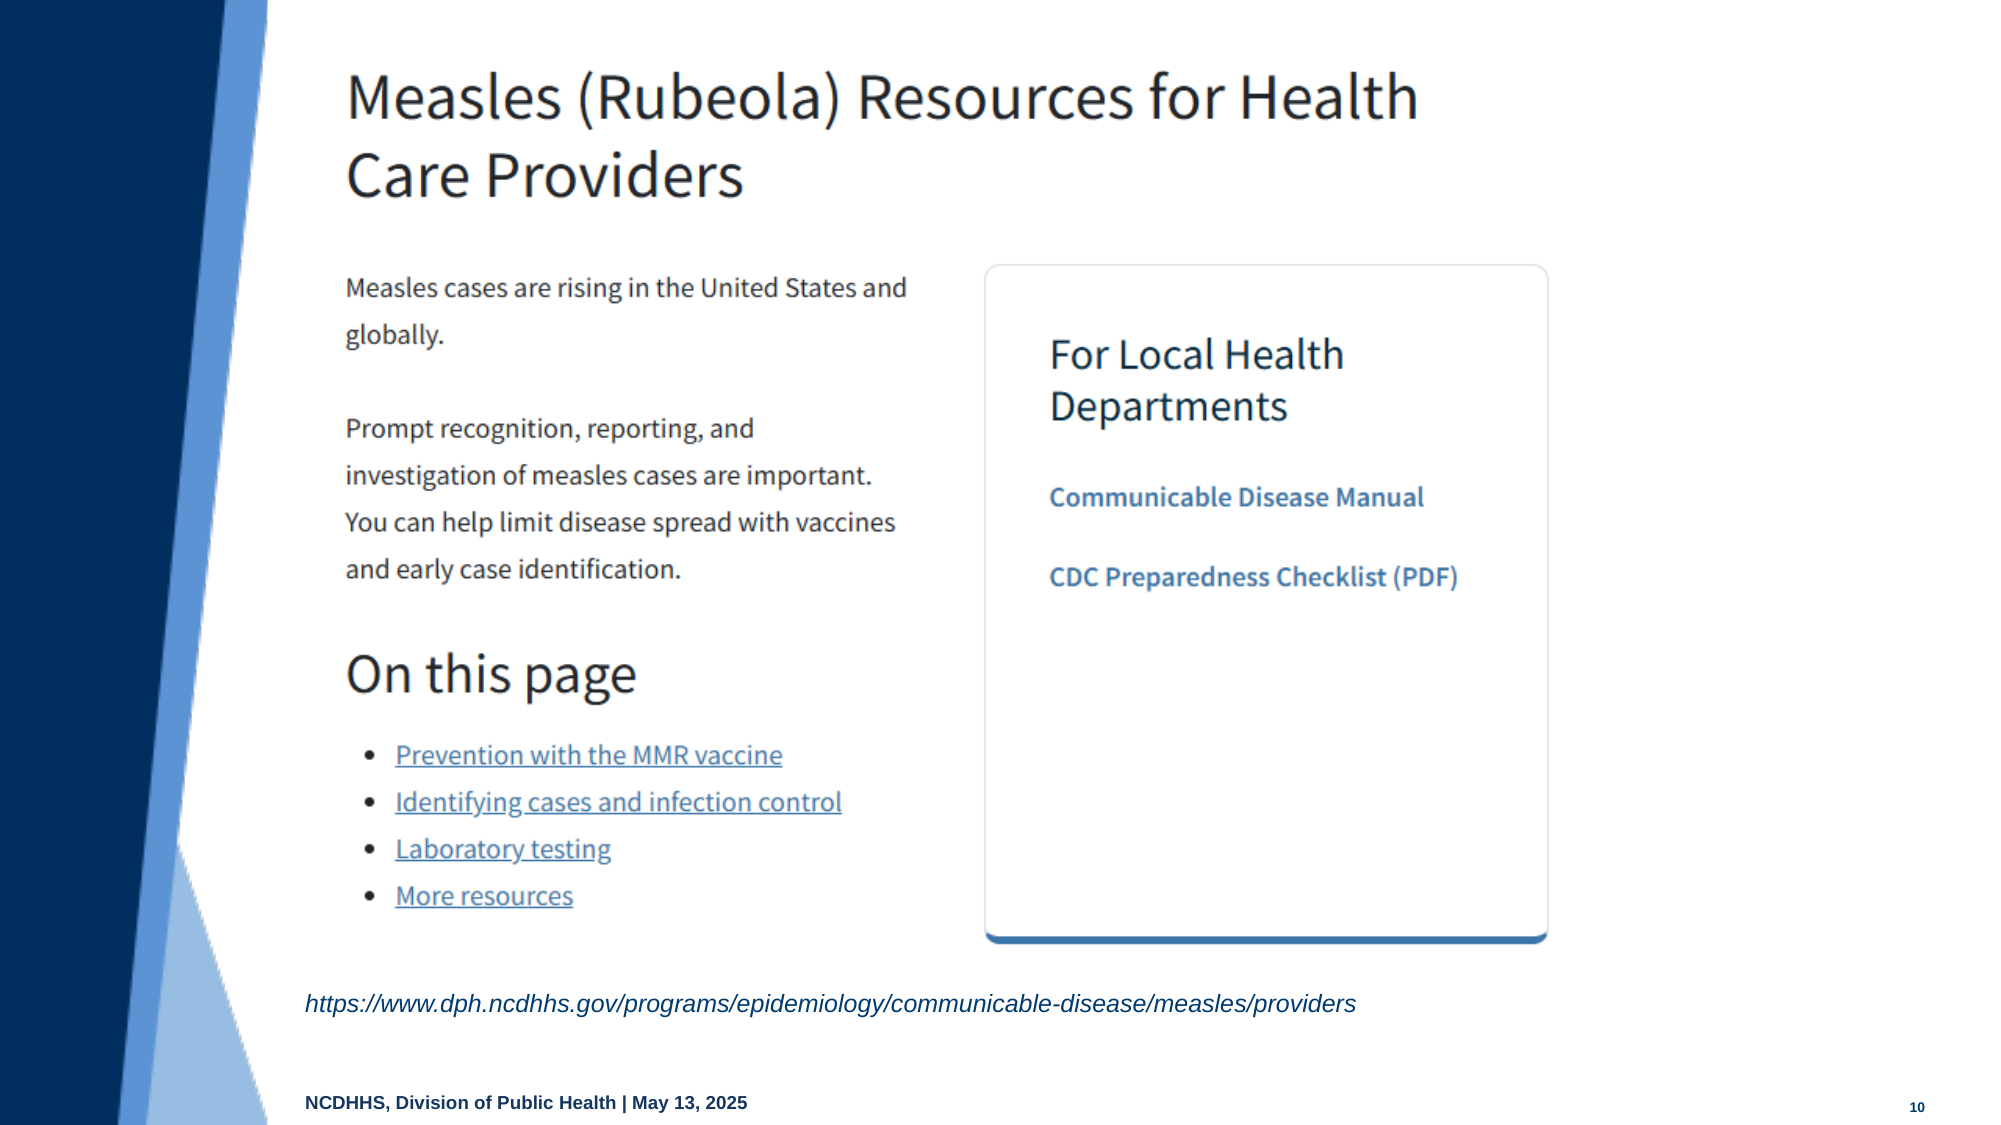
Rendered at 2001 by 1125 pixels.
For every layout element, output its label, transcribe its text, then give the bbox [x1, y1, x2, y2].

picture [290, 69, 1804, 971]
slide_number 10 [1816, 1083, 1940, 1125]
list https://www.dph.ncdhhs.gov/programs/epidemiology/communicable-disease/measles/providers [290, 970, 1845, 1026]
